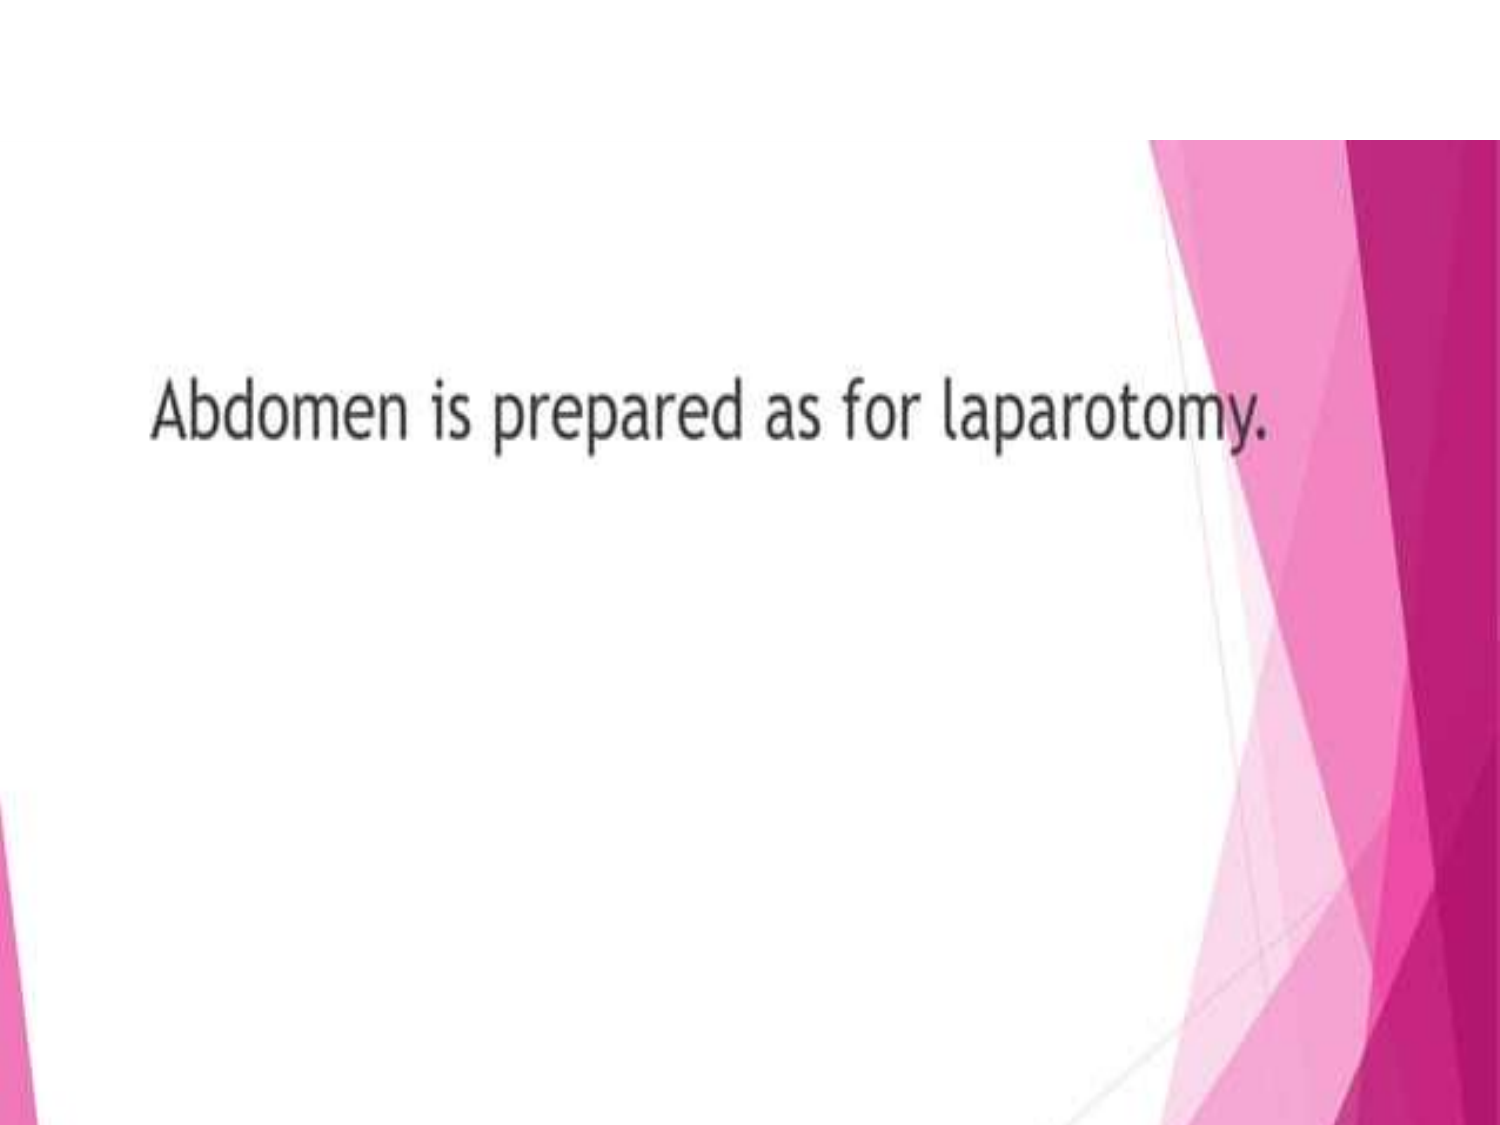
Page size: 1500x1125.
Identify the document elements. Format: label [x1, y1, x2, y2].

picture [0, 139, 1500, 1125]
